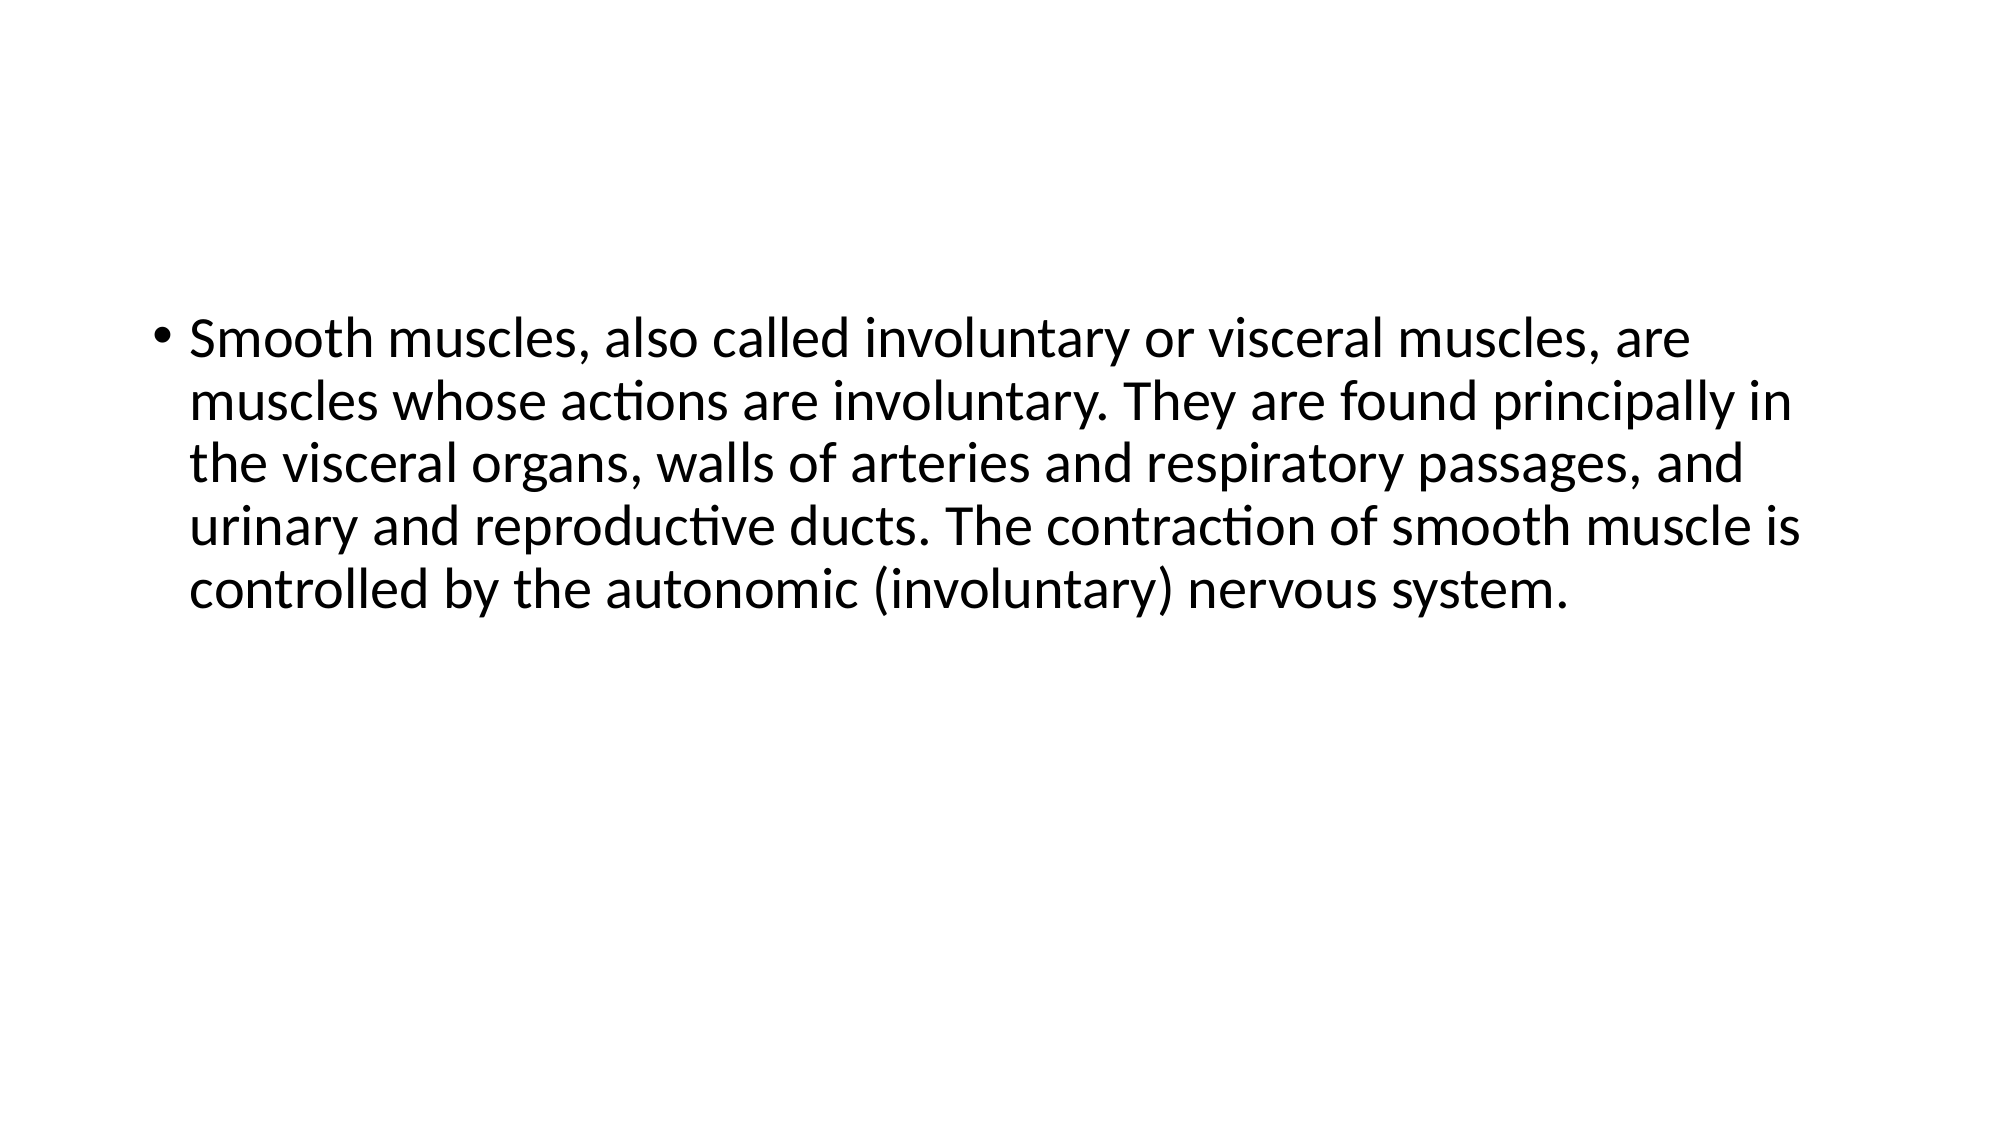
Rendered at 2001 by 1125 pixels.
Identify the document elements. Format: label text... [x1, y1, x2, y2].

list Smooth muscles, also called involuntary or visceral muscles, are muscles whose actions are involuntary. They are found principally in the visceral organs, walls of arteries and respiratory passages, and urinary and reproductive ducts. The contraction of smooth muscle is controlled by the autonomic (involuntary) nervous system. [137, 299, 1863, 1014]
